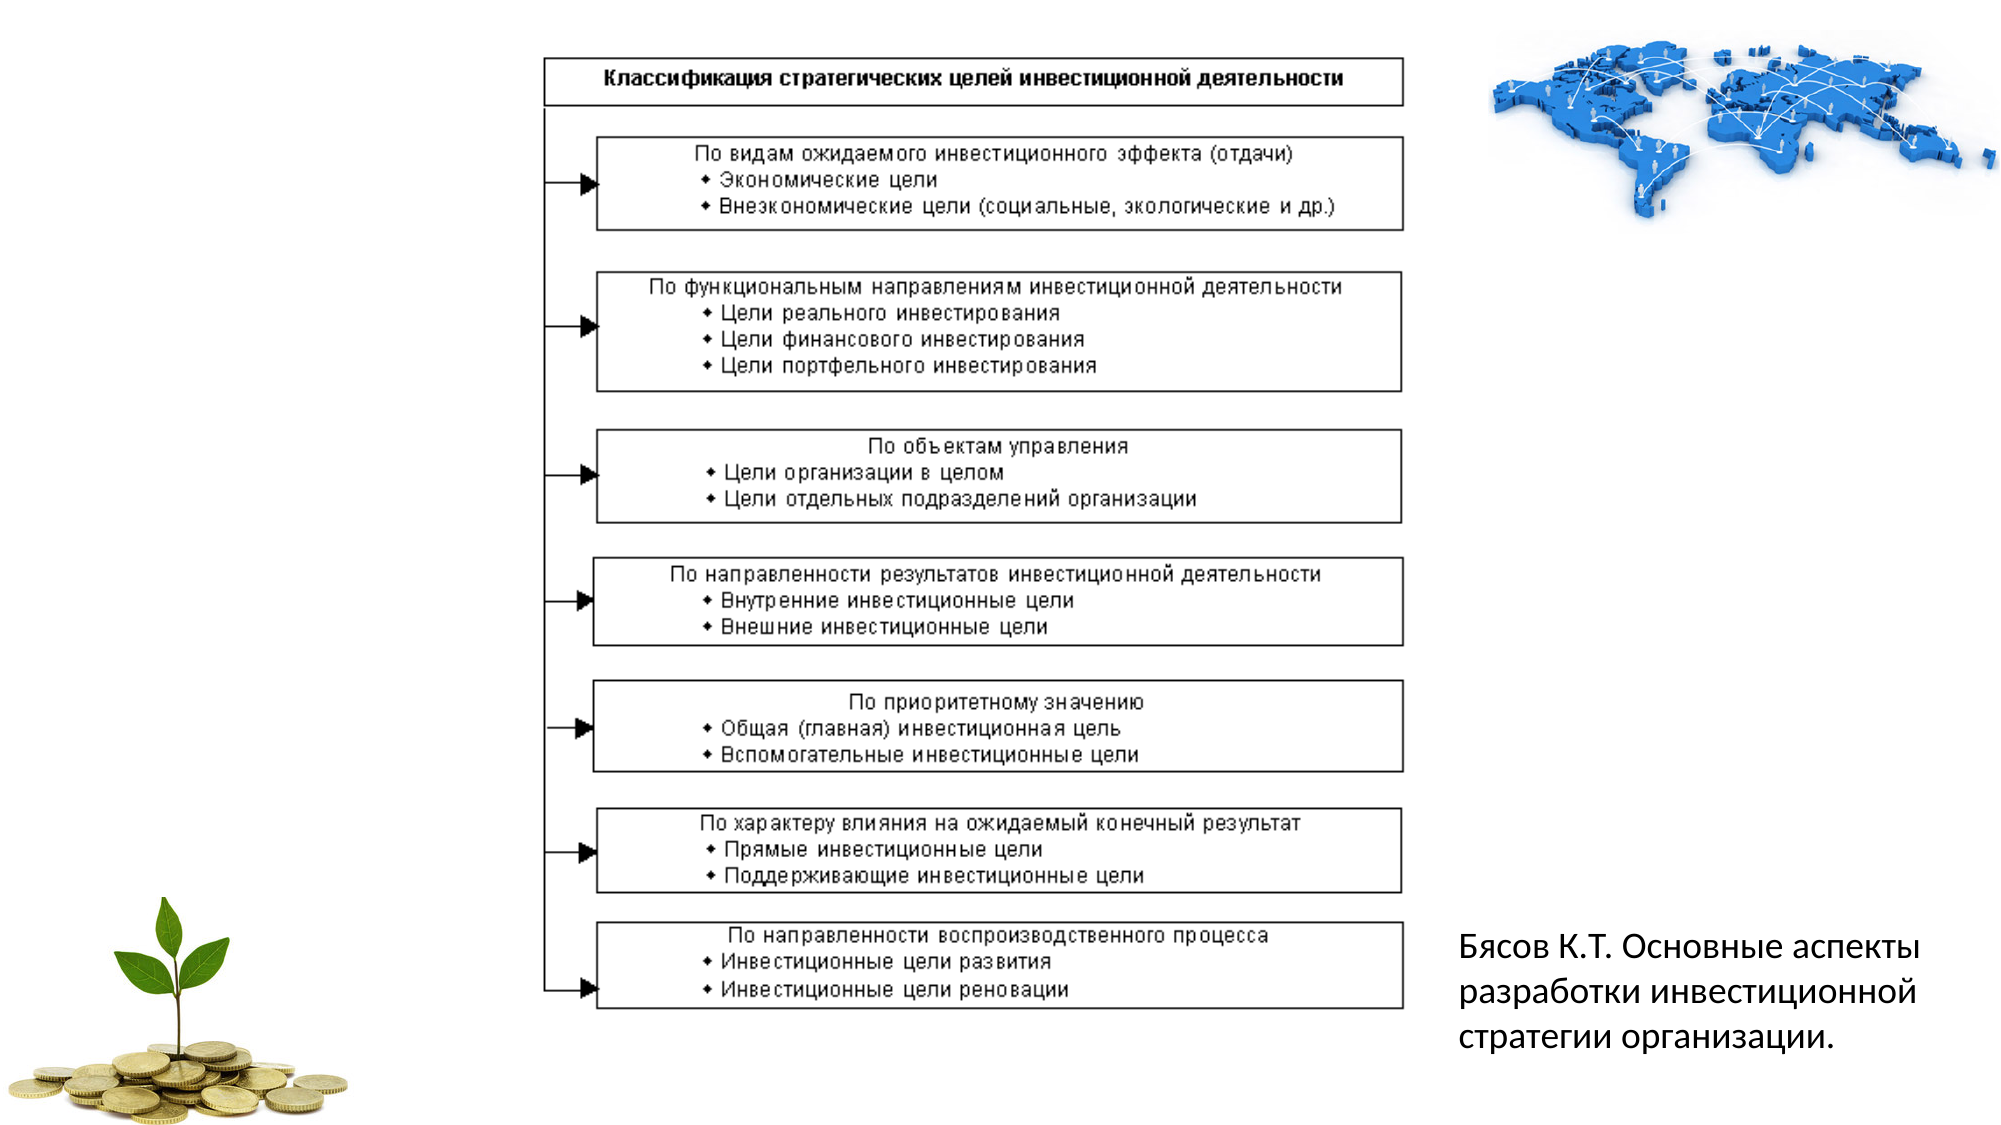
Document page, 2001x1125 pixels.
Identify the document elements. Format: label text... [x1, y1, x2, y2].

picture [0, 897, 363, 1125]
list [537, 49, 1413, 1020]
picture [1488, 30, 2000, 234]
text_box Бясов К.Т. Основные аспекты разработки инвестиционной стратегии организации. [1443, 913, 2000, 1064]
